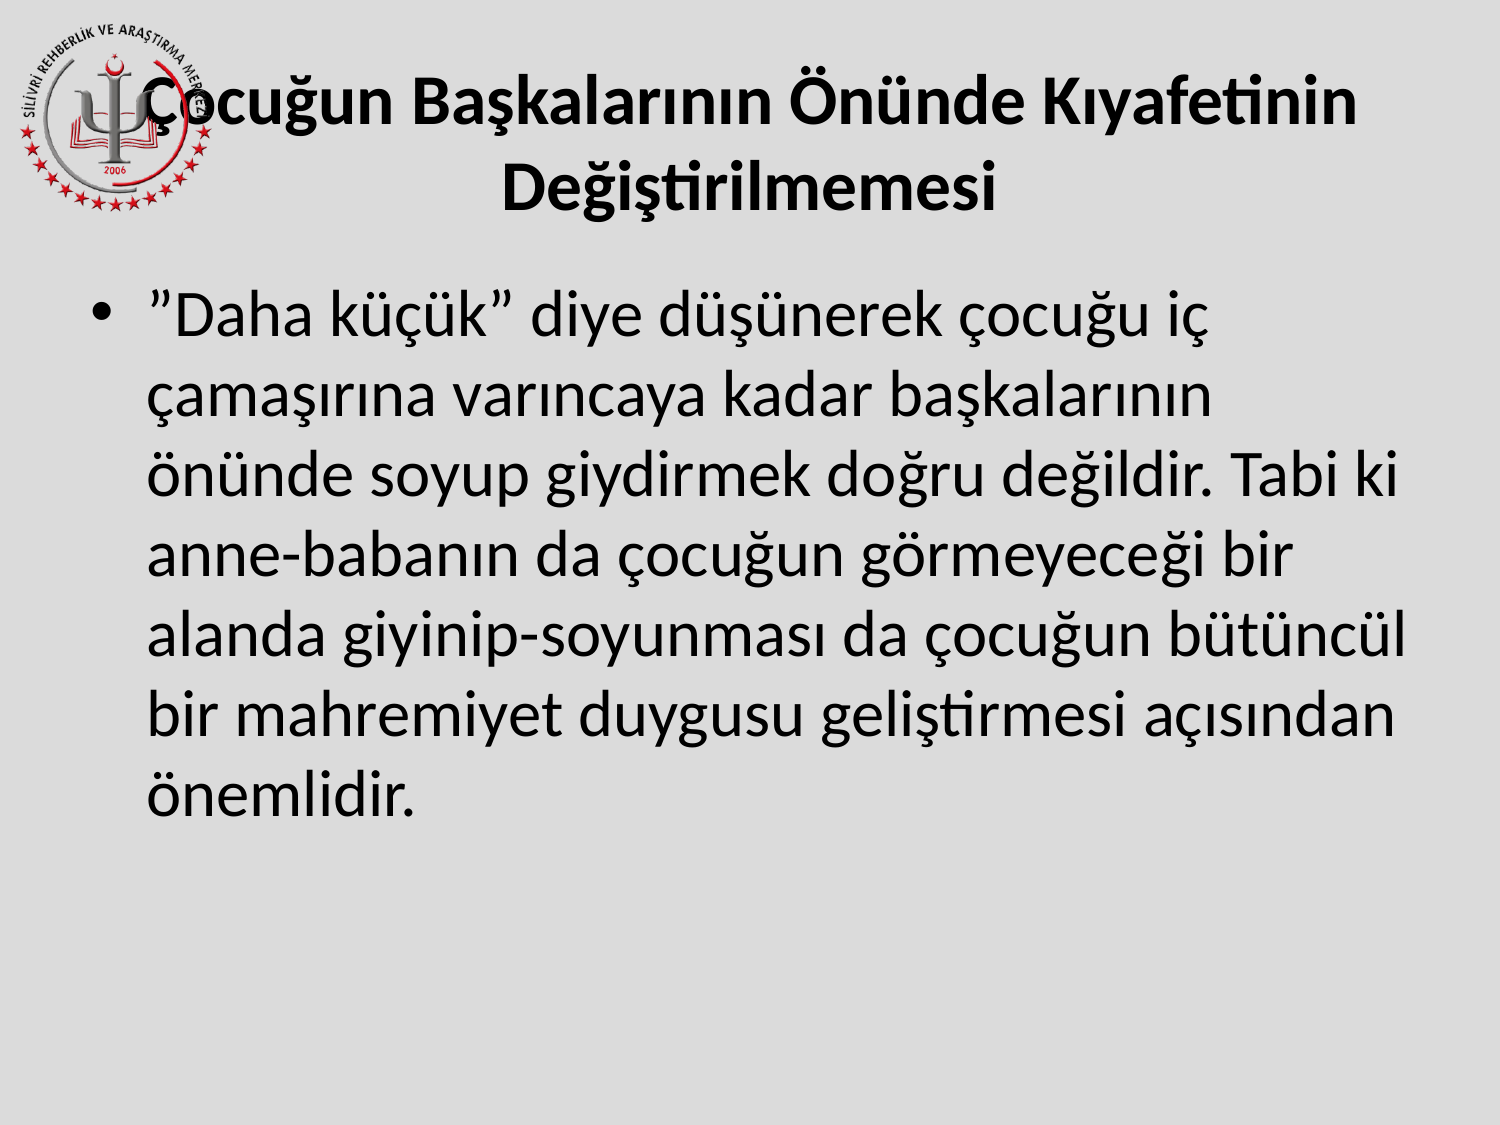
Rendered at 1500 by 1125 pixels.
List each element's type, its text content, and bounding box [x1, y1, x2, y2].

list ”Daha küçük” diye düşünerek çocuğu iç çamaşırına varıncaya kadar başkalarının önünde soyup giydirmek doğru değildir. Tabi ki anne-babanın da çocuğun görmeyeceği bir alanda giyinip-soyunması da çocuğun bütüncül bir mahremiyet duygusu geliştirmesi açısından önemlidir. [75, 262, 1425, 1005]
title Çocuğun Başkalarının Önünde Kıyafetinin Değiştirilmemesi [234, 45, 1425, 233]
picture [0, 1, 230, 232]
